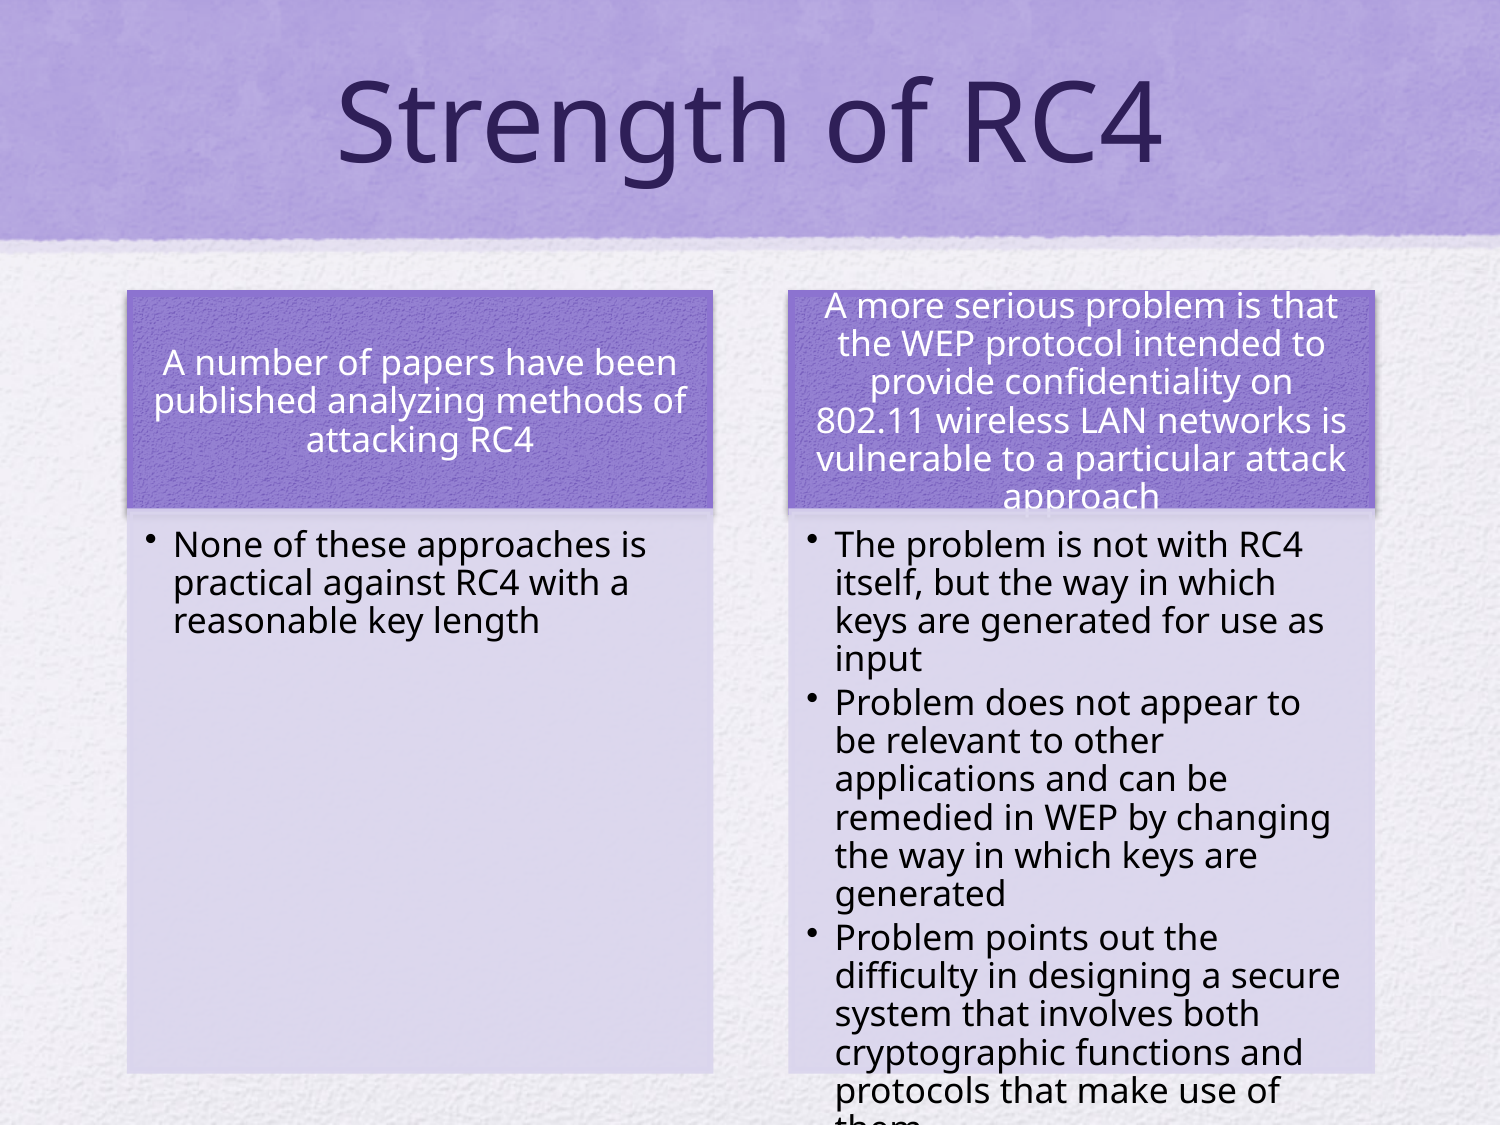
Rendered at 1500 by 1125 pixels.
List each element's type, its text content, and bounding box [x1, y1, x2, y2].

picture [0, 239, 1500, 1125]
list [127, 286, 1375, 1078]
title Strength of RC4 [0, 6, 1500, 239]
